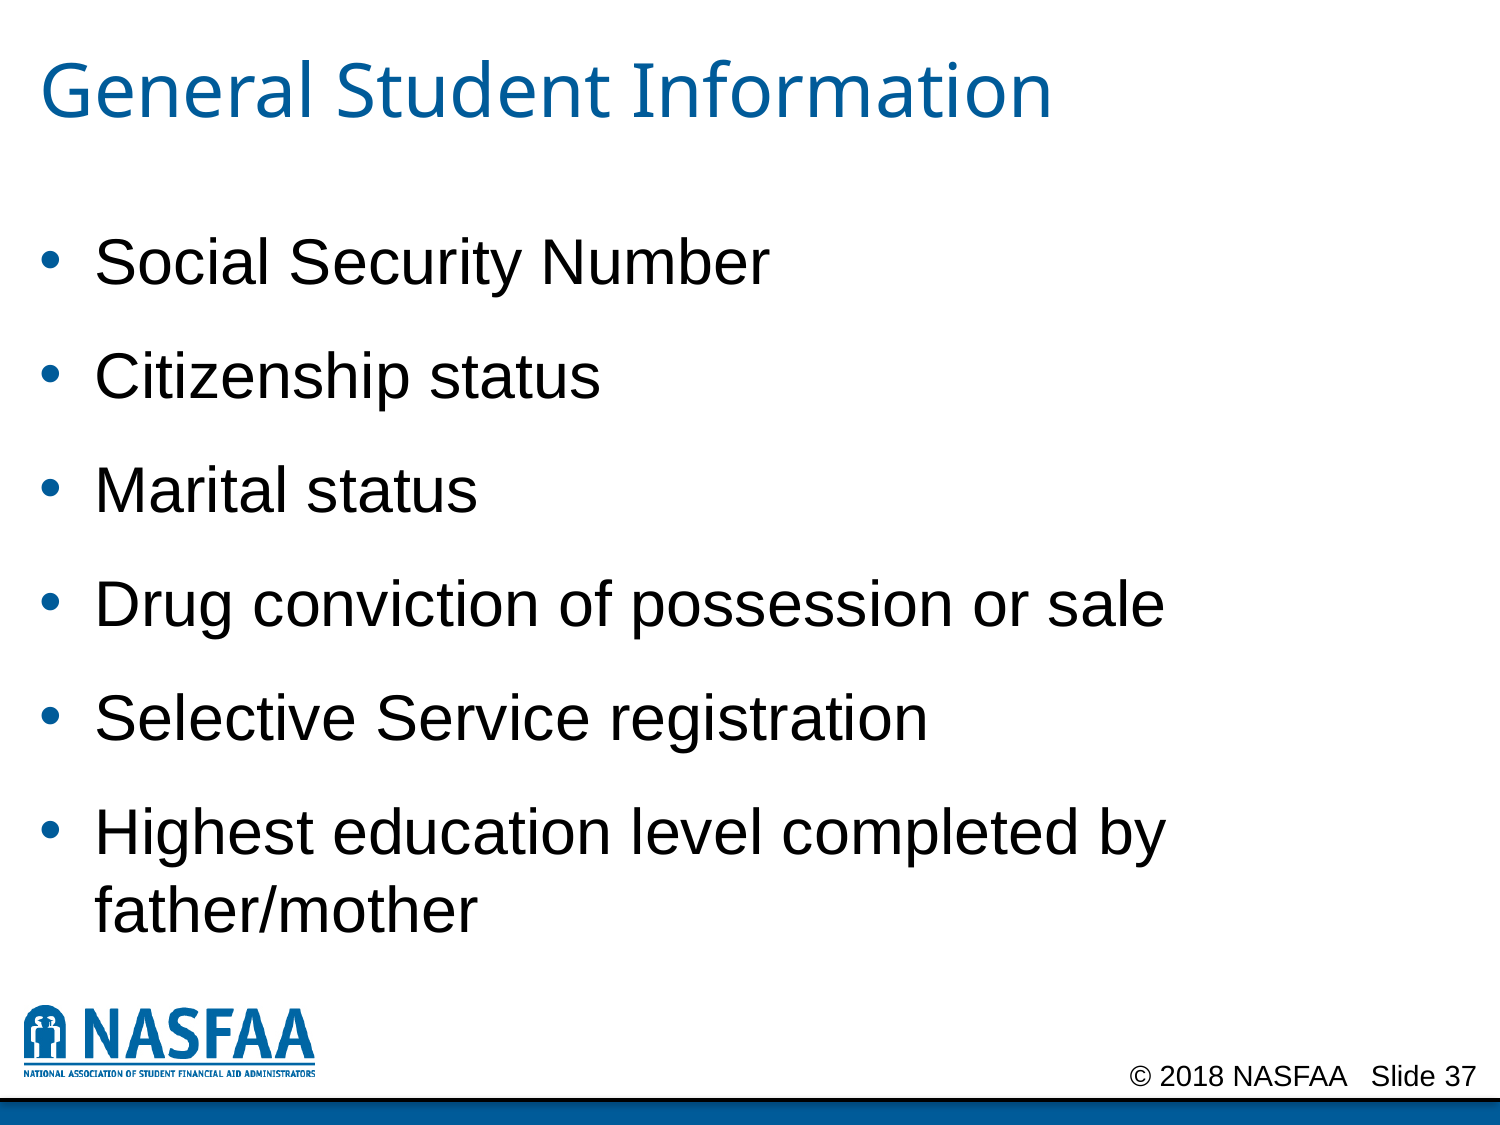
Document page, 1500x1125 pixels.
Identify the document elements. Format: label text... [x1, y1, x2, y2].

title General Student Information [24, 0, 1475, 188]
list Social Security Number Citizenship status Marital status Drug conviction of possession or sale Selective Service registration Highest education level completed by father/mother [24, 212, 1475, 955]
picture [24, 1005, 315, 1077]
